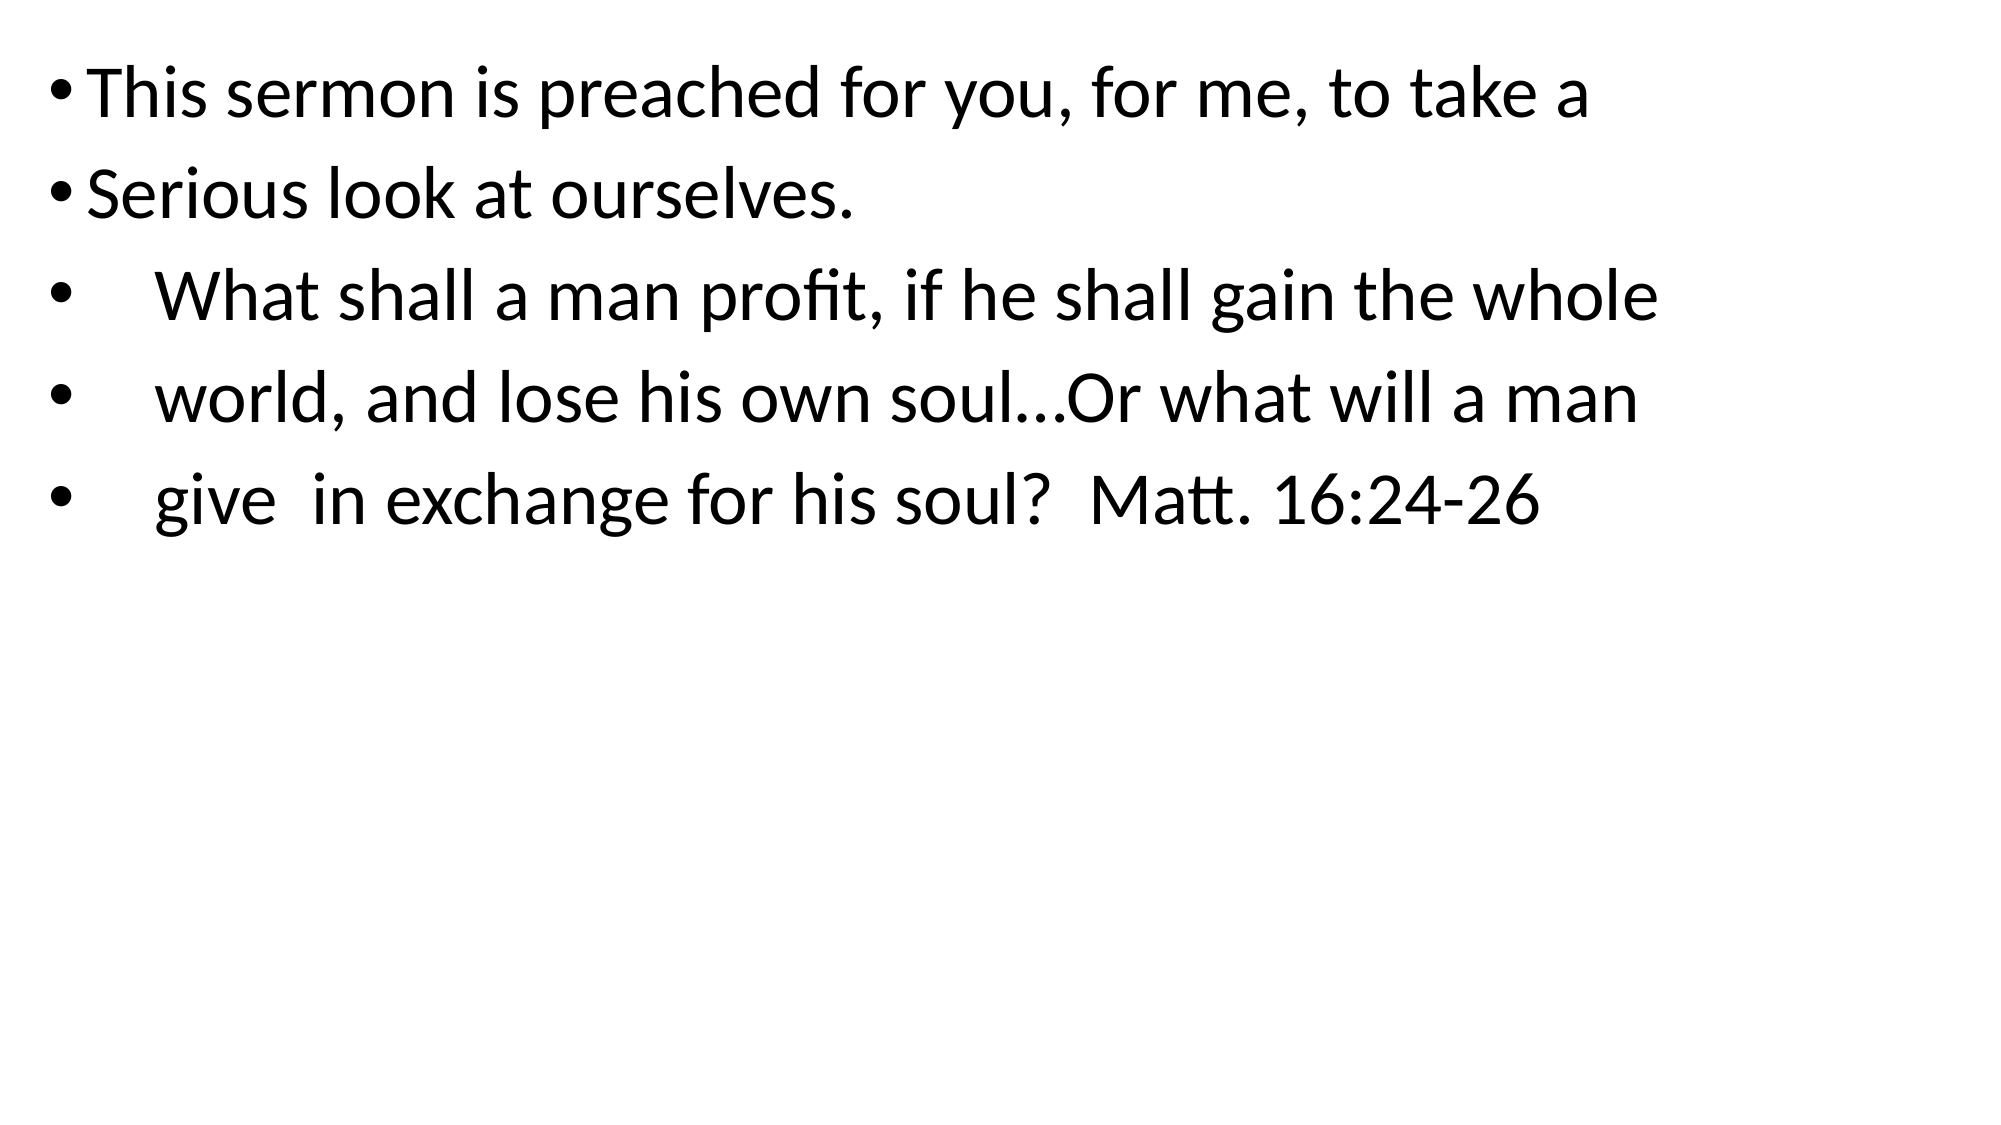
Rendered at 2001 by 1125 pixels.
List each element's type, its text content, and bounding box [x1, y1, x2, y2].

list This sermon is preached for you, for me, to take a Serious look at ourselves. What shall a man profit, if he shall gain the whole world, and lose his own soul…Or what will a man give in exchange for his soul? Matt. 16:24-26 [34, 44, 1984, 1108]
